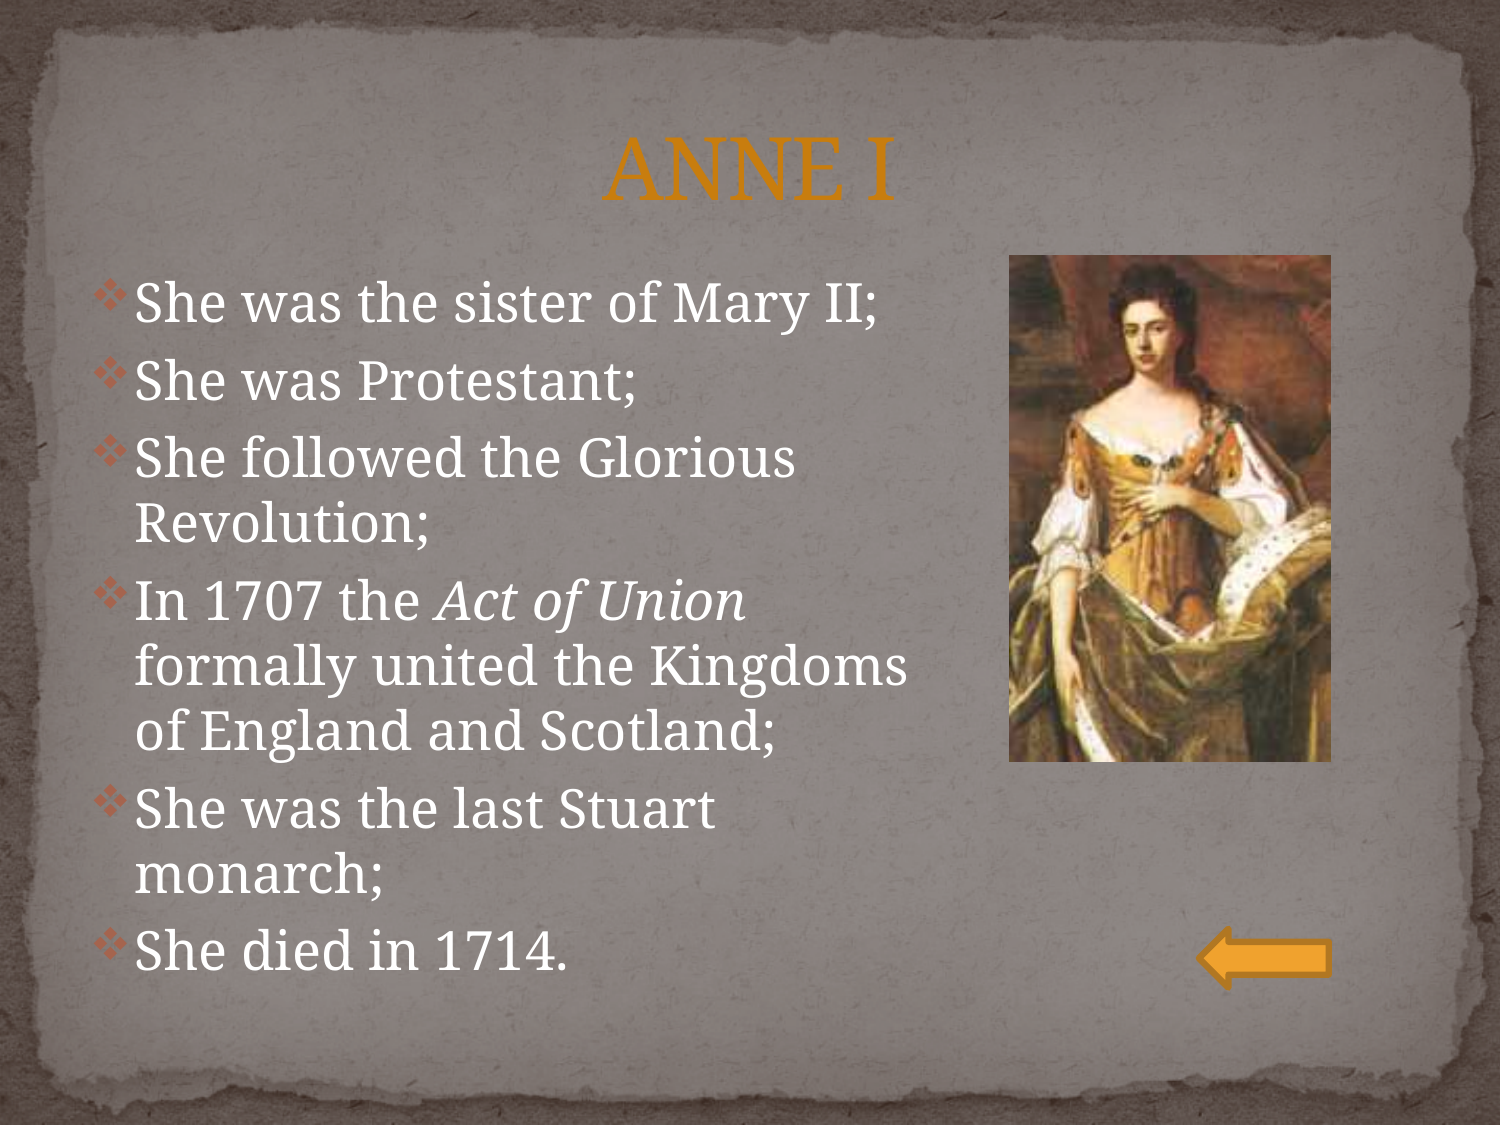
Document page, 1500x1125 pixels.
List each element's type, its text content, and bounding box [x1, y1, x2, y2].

list She was the sister of Mary II; She was Protestant; She followed the Glorious Revolution; In 1707 the Act of Union formally united the Kingdoms of England and Scotland; She was the last Stuart monarch; She died in 1714. [75, 249, 987, 1000]
text_box [1195, 925, 1332, 991]
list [1011, 257, 1329, 761]
title ANNE I [74, 24, 1425, 225]
